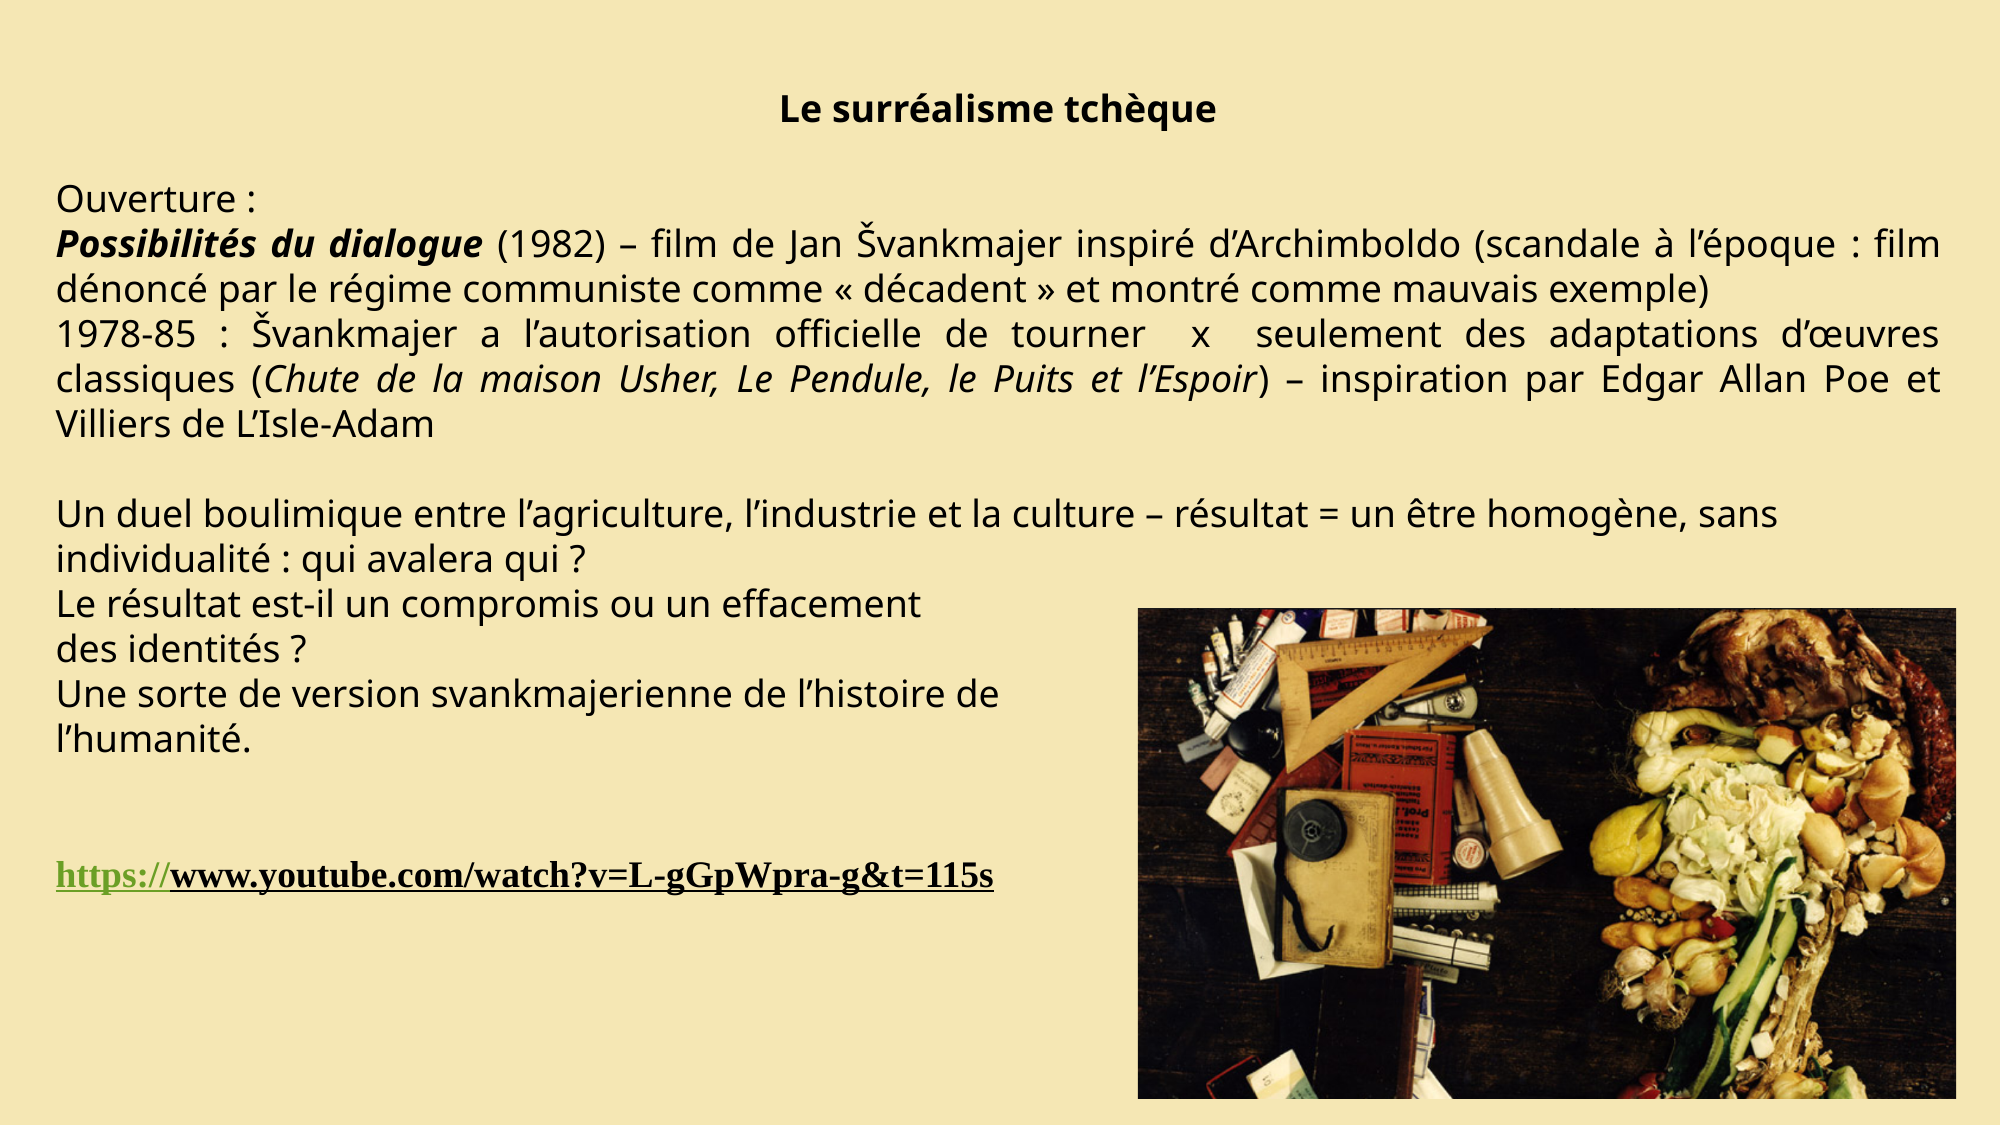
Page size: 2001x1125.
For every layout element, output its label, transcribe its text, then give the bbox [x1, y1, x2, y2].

picture [1137, 608, 1957, 1099]
text_box Le surréalisme tchèque Ouverture : Possibilités du dialogue (1982) – film de Jan Švankmajer inspiré d’Archimboldo (scandale à l’époque : film dénoncé par le régime communiste comme « décadent » et montré comme mauvais exemple) 1978-85 : Švankmajer a l’autorisation officielle de tourner x seulement des adaptations d’œuvres classiques (Chute de la maison Usher, Le Pendule, le Puits et l’Espoir) – inspiration par Edgar Allan Poe et Villiers de L’Isle-Adam Un duel boulimique entre l’agriculture, l’industrie et la culture – résultat = un être homogène, sans individualité : qui avalera qui ? Le résultat est-il un compromis ou un effacement des identités ? Une sorte de version svankmajerienne de l’histoire de l’humanité. https://www.youtube.com/watch?v=L-gGpWpra-g&t=115s [40, 77, 1956, 903]
